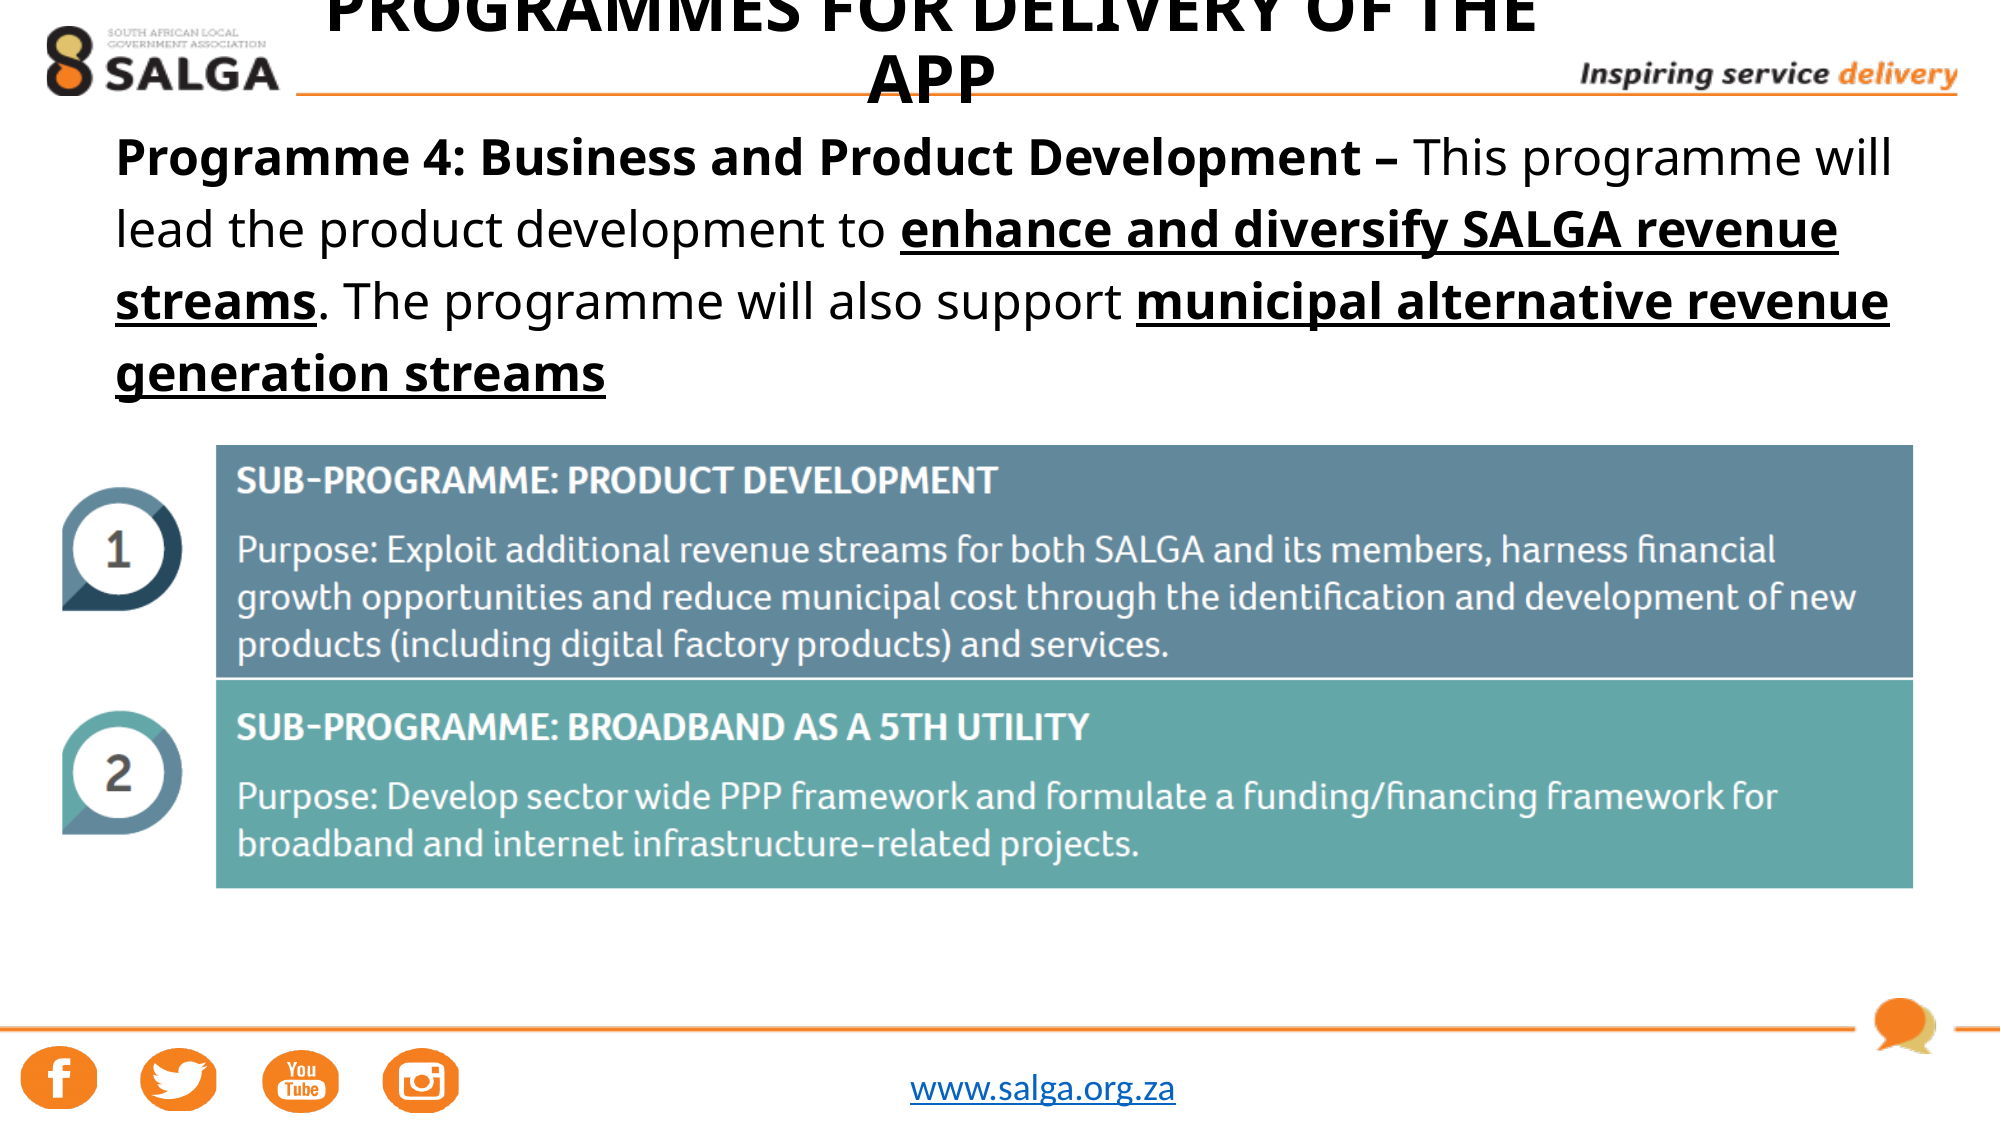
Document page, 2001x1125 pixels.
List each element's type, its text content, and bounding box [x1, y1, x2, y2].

title PROGRAMMES FOR DELIVERY OF THE APP [290, 6, 1575, 86]
picture [62, 445, 1914, 889]
text_box Programme 4: Business and Product Development – This programme will lead the product development to enhance and diversify SALGA revenue streams. The programme will also support municipal alternative revenue generation streams [91, 106, 1930, 409]
